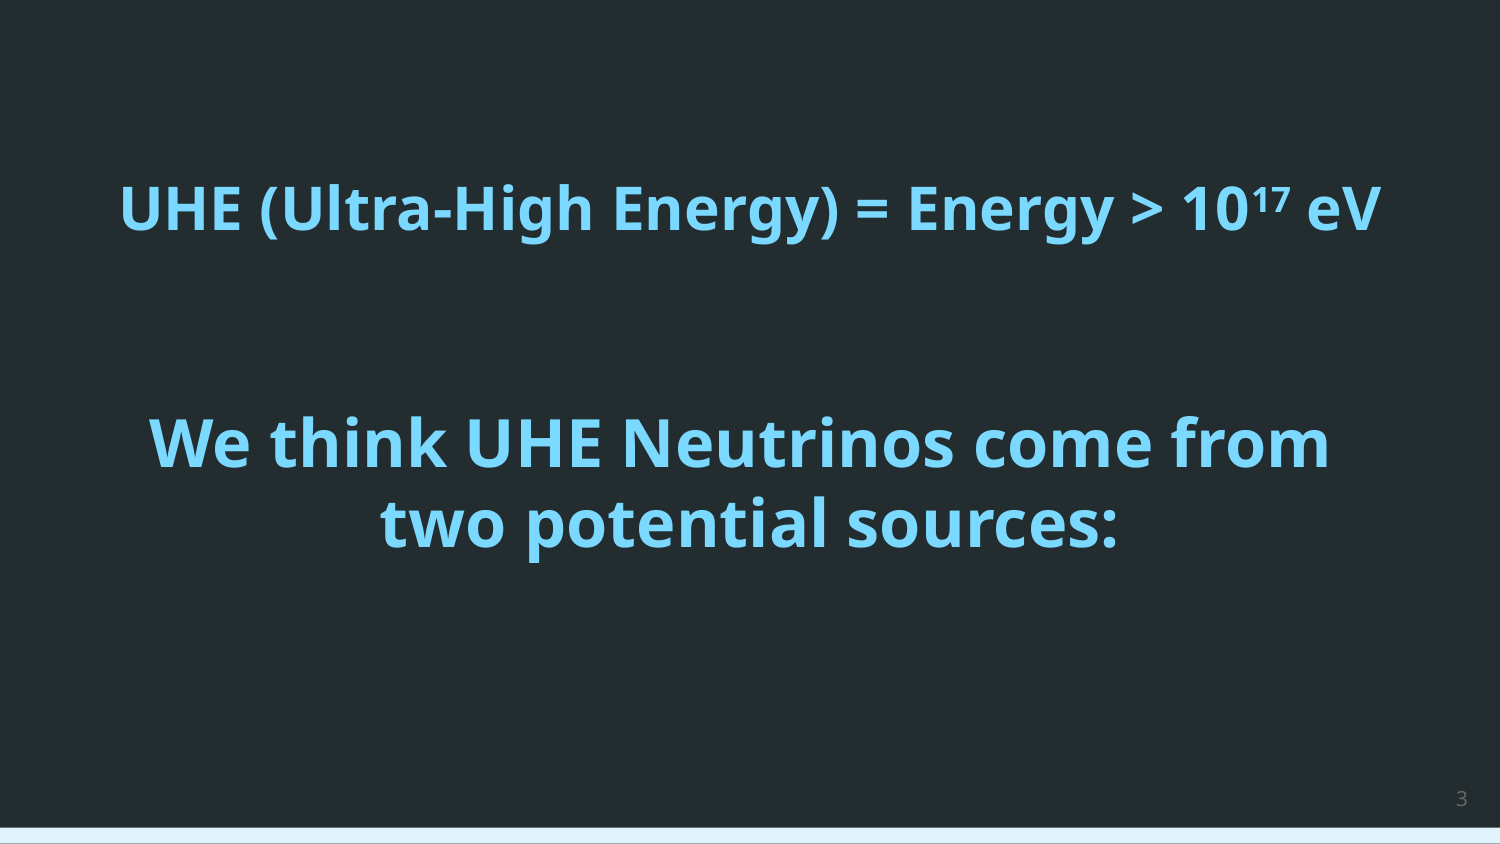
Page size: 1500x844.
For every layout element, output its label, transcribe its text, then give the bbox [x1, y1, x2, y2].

slide_number ‹#› [1392, 767, 1483, 833]
title UHE (Ultra-High Energy) = Energy > 1017 eV [51, 154, 1449, 258]
title We think UHE Neutrinos come from two potential sources: [51, 386, 1449, 577]
